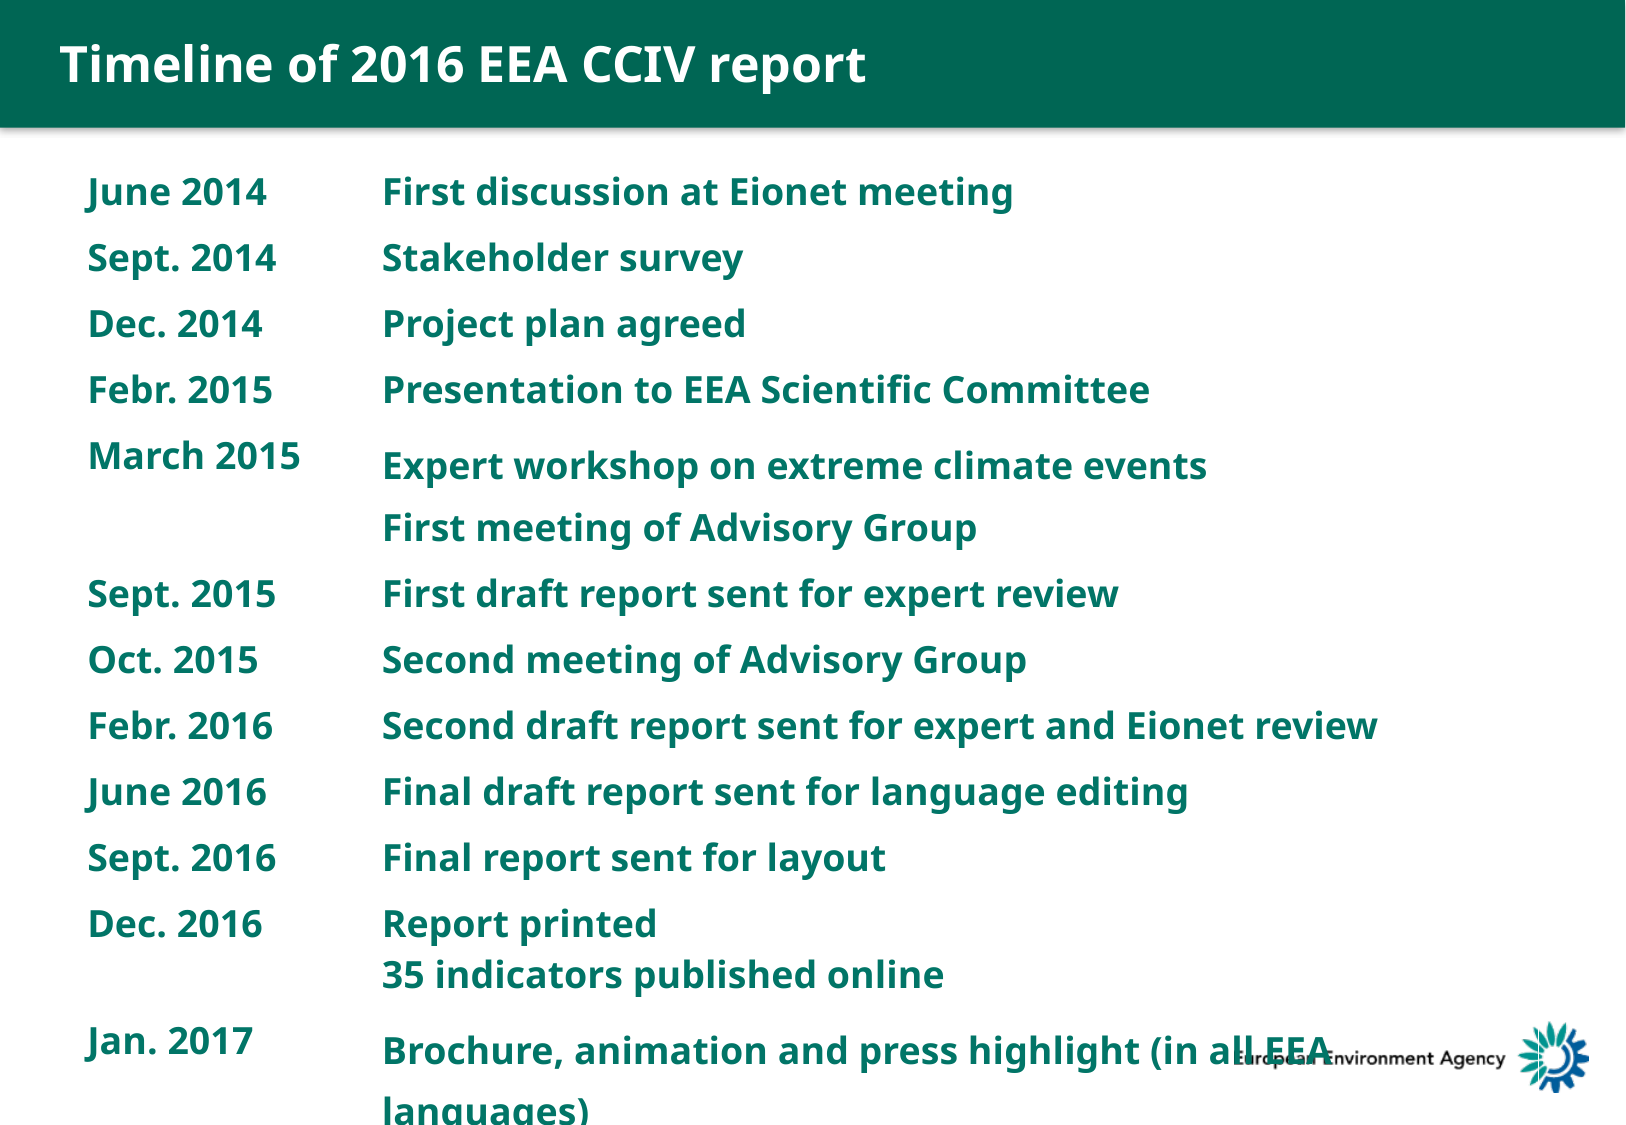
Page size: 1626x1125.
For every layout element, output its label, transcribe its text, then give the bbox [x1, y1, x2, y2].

table_header First discussion at Eionet meeting [368, 159, 1538, 221]
table_cell Sept. 2014 [73, 227, 366, 289]
table_cell Febr. 2015 [73, 357, 366, 421]
table_cell Final report sent for layout [368, 825, 1538, 889]
table_cell Oct. 2015 [73, 627, 366, 691]
table_cell Expert workshop on extreme climate events First meeting of Advisory Group [368, 423, 1538, 559]
table_cell Stakeholder survey [368, 227, 1538, 289]
table_cell First draft report sent for expert review [368, 560, 1538, 625]
table_cell Final draft report sent for language editing [368, 759, 1538, 823]
table_cell June 2016 [73, 759, 366, 823]
list Timeline of 2016 EEA CCIV report [44, 0, 1567, 125]
table_cell Presentation to EEA Scientific Committee [368, 357, 1538, 421]
table_cell Sept. 2015 [73, 560, 366, 625]
table_cell March 2015 [73, 423, 366, 559]
table_cell Dec. 2016 [73, 891, 366, 1006]
picture [1539, 1021, 1589, 1093]
table_cell Second meeting of Advisory Group [368, 627, 1538, 691]
table_cell Report printed 35 indicators published online [368, 891, 1538, 1006]
table_cell Sept. 2016 [73, 825, 366, 889]
table_cell Jan. 2017 [73, 1008, 366, 1125]
table_cell Dec. 2014 [73, 291, 366, 355]
table_cell Second draft report sent for expert and Eionet review [368, 693, 1538, 757]
table_cell Brochure, animation and press highlight (in all EEA languages) Launch event in Brussels [368, 1008, 1538, 1125]
table_cell Project plan agreed [368, 291, 1538, 355]
table_cell Febr. 2016 [73, 693, 366, 757]
table_header June 2014 [73, 159, 366, 221]
